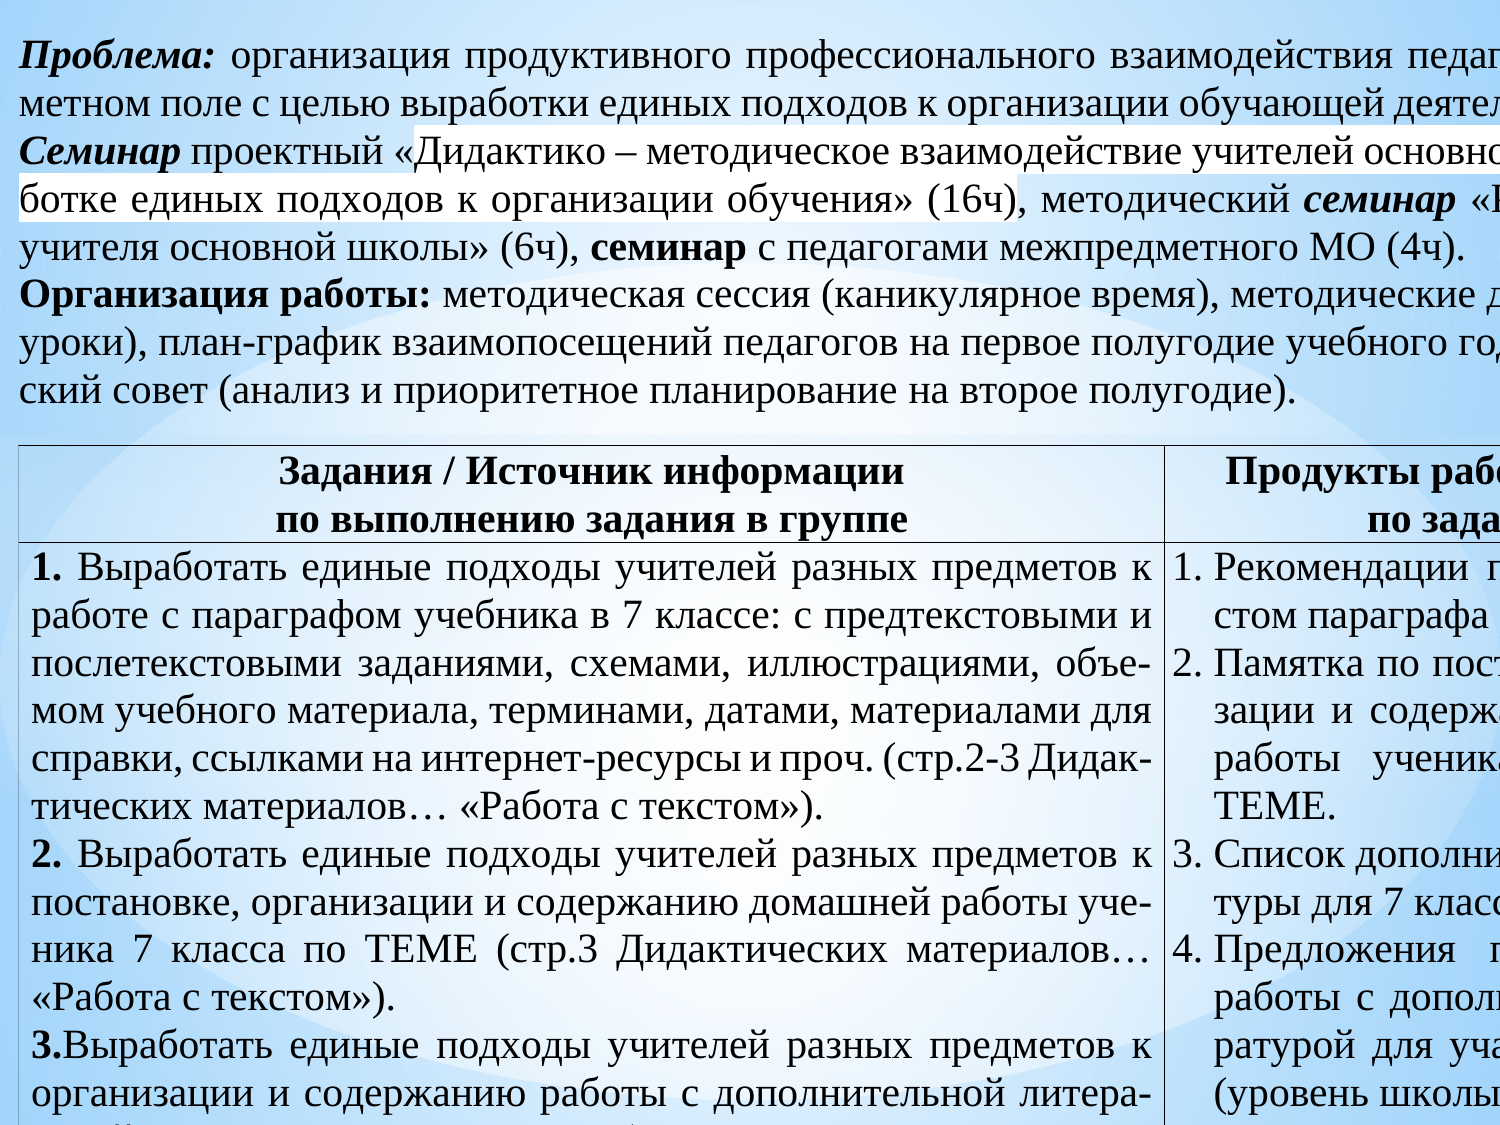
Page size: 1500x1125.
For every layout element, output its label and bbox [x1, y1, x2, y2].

text_box [18, 30, 1500, 1125]
